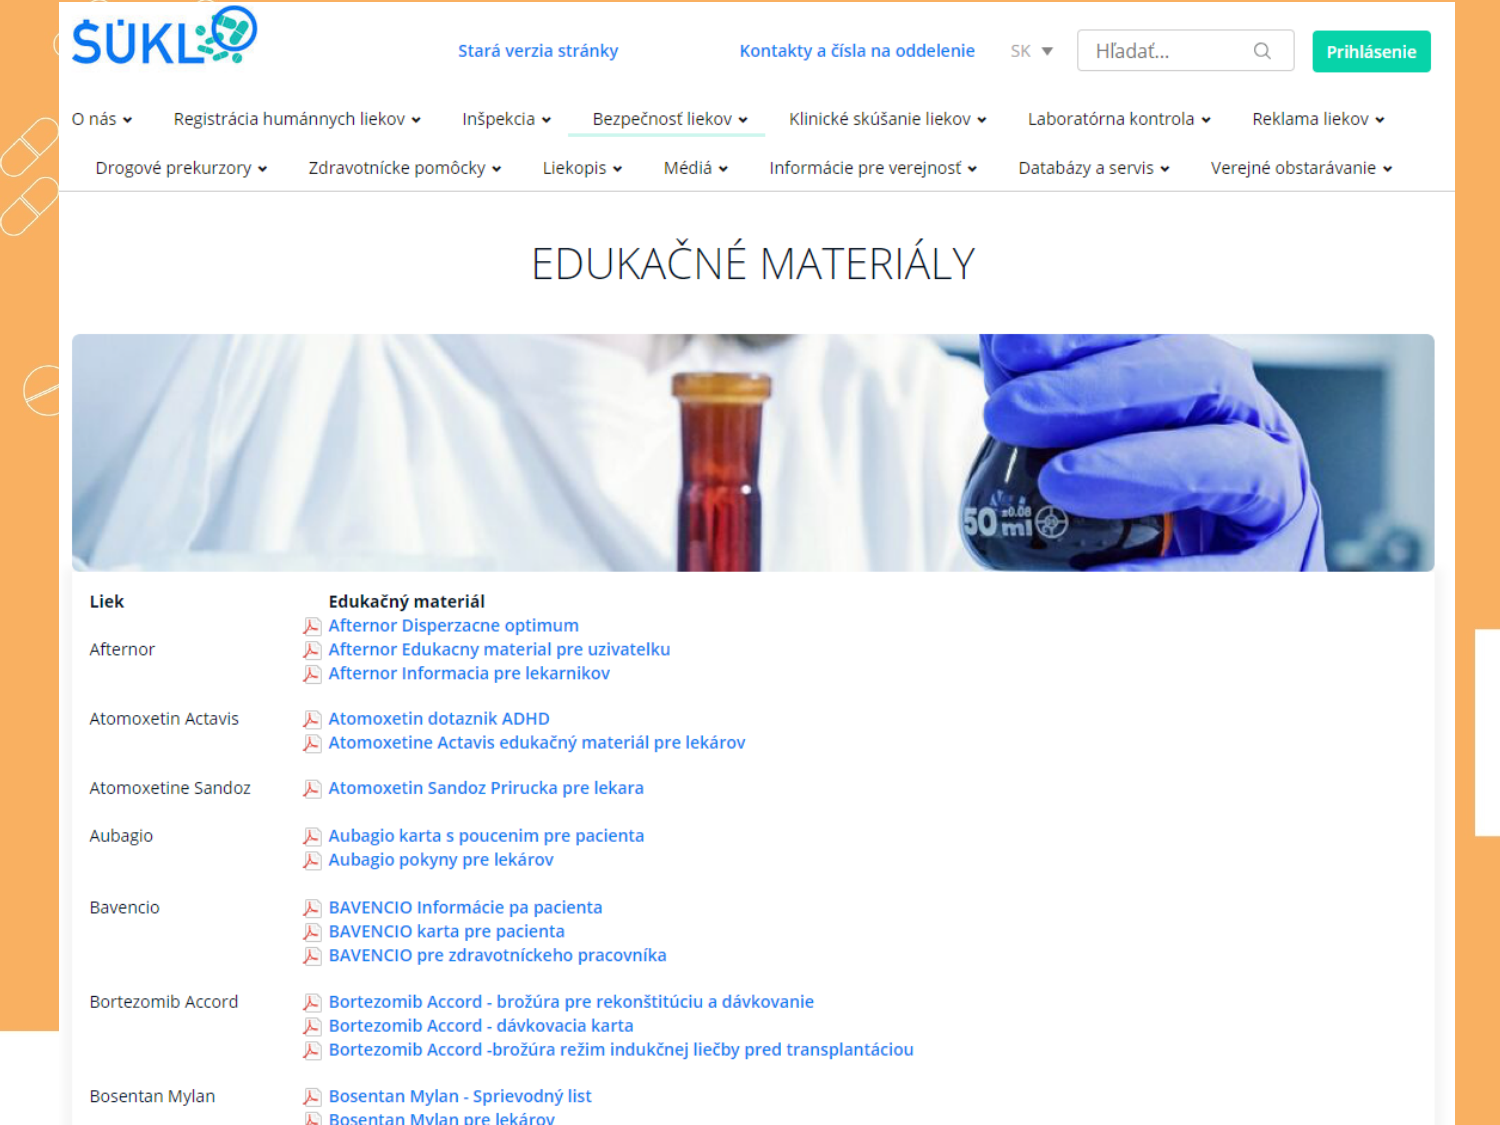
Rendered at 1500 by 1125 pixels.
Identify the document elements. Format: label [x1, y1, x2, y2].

picture [0, 0, 1500, 1125]
list [59, 2, 1455, 1125]
